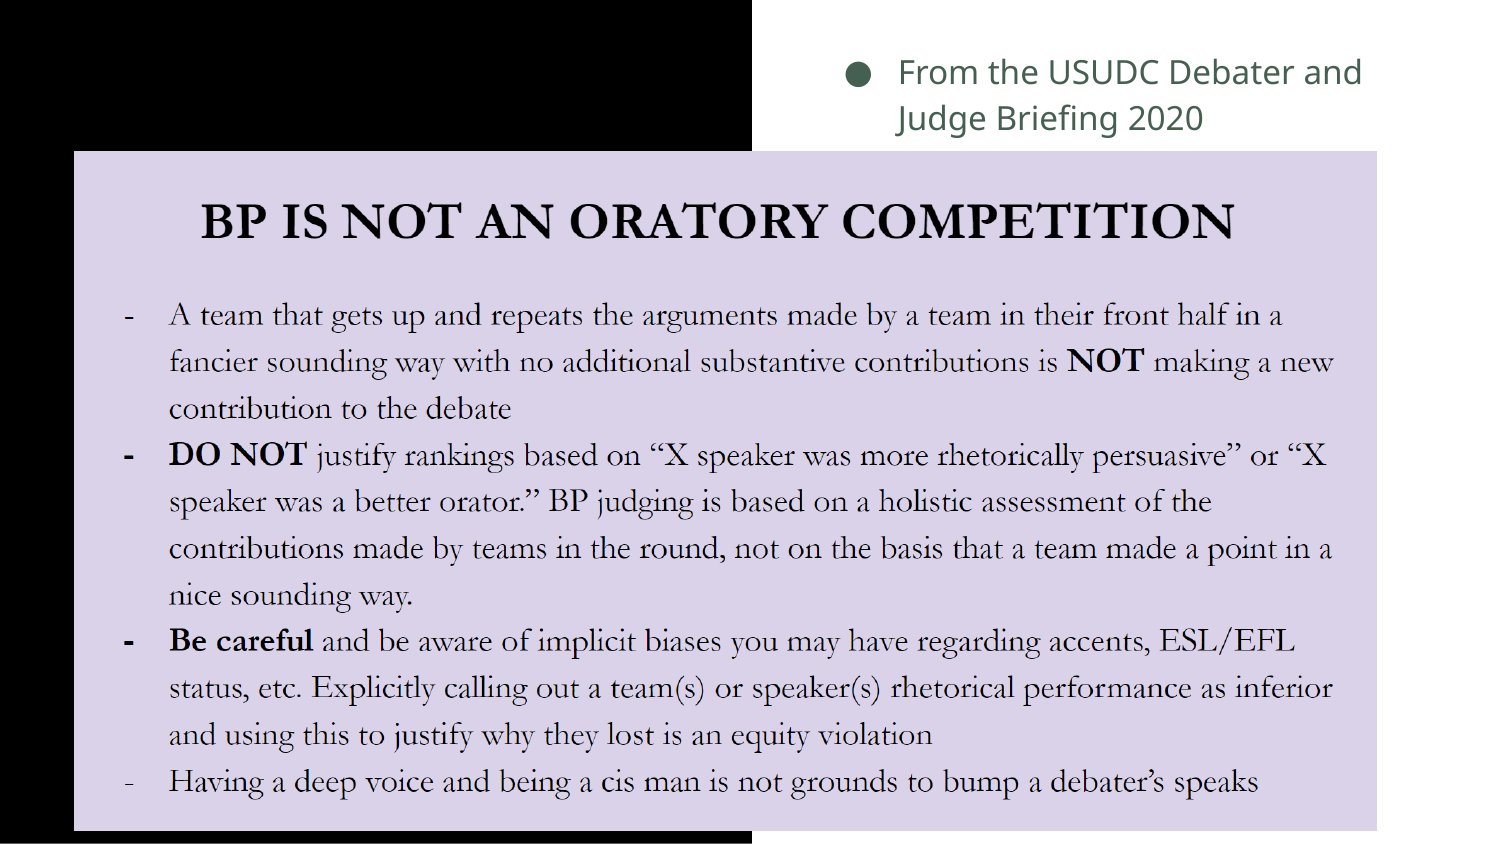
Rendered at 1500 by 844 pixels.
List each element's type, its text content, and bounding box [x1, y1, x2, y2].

list From the USUDC Debater and Judge Briefing 2020 [807, 50, 1441, 132]
picture [73, 151, 1377, 831]
